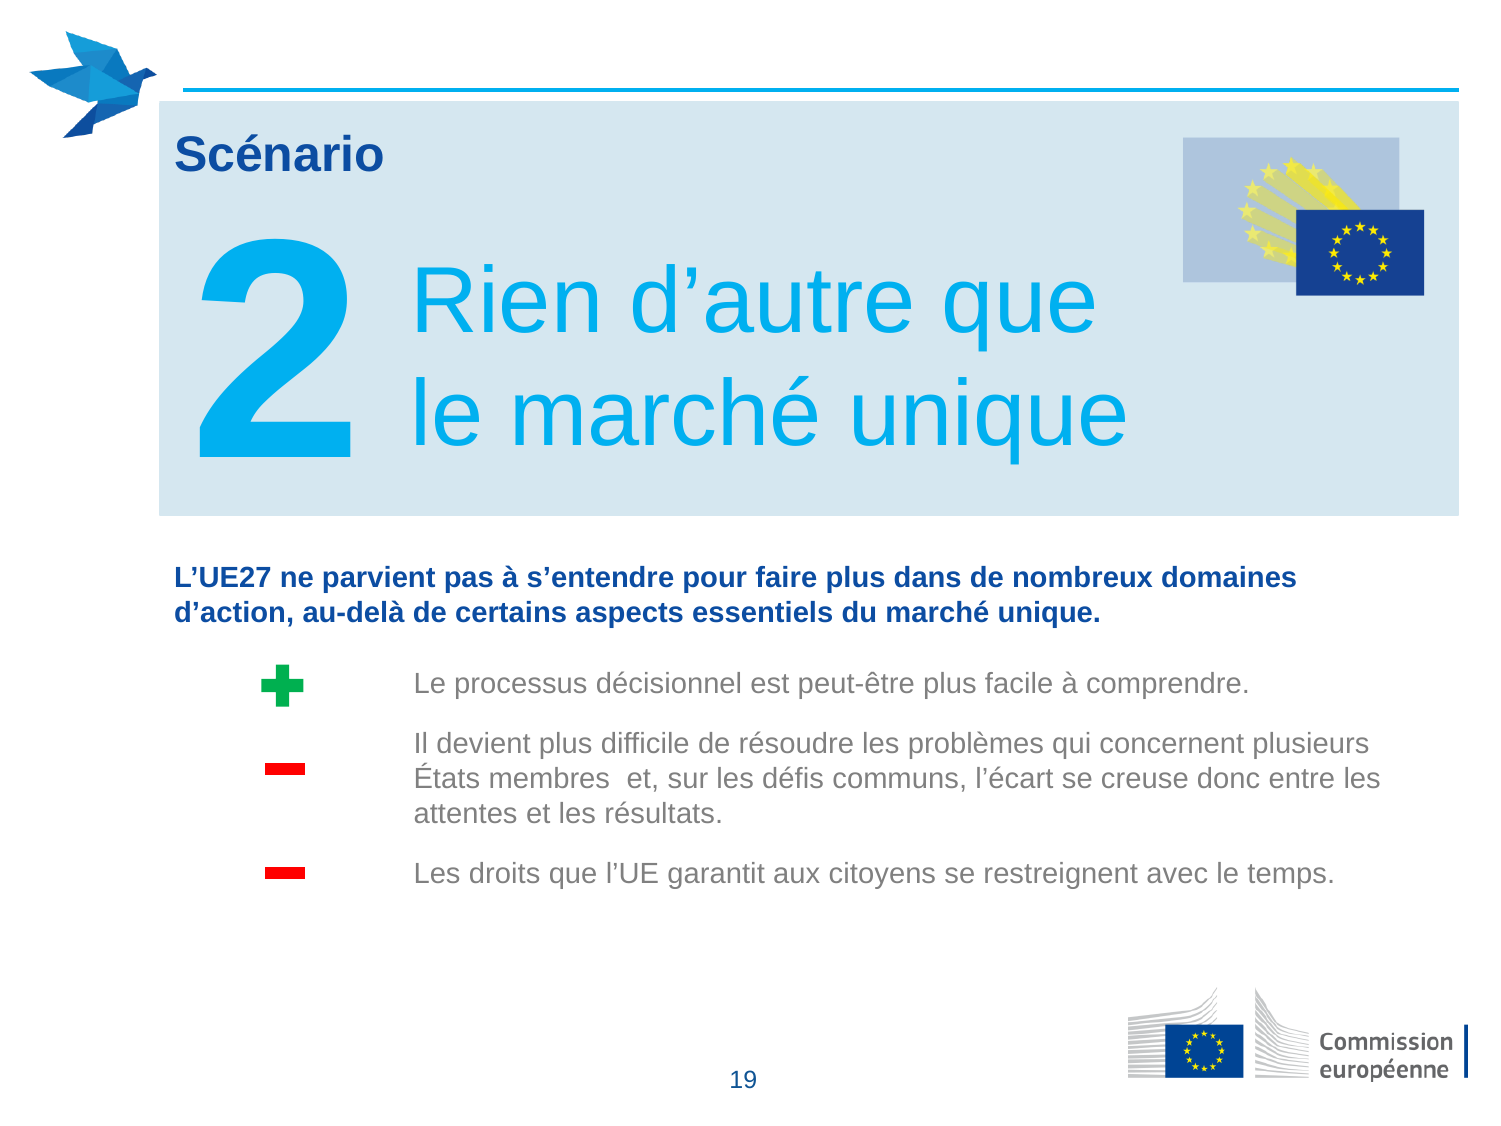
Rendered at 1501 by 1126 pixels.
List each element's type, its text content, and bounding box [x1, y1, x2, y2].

text_box [261, 664, 304, 707]
text_box Scénario [159, 113, 1081, 189]
text_box Rien d’autre que le marché unique [395, 231, 1341, 472]
text_box L’UE27 ne parvient pas à s’entendre pour faire plus dans de nombreux domaines d’action, au-delà de certains aspects essentiels du marché unique. [159, 550, 1353, 636]
picture [29, 31, 157, 138]
picture [1175, 131, 1429, 309]
text_box [265, 866, 305, 880]
text_box [159, 101, 1459, 516]
text_box Le processus décisionnel est peut-être plus facile à comprendre. Il devient plus difficile de résoudre les problèmes qui concernent plusieurs États membres et, sur les défis communs, l’écart se creuse donc entre les attentes et les résultats. Les droits que l’UE garantit aux citoyens se restreignent avec le temps. [398, 657, 1447, 897]
text_box [265, 762, 305, 776]
picture [1128, 987, 1468, 1082]
text_box 2 [39, 137, 514, 563]
